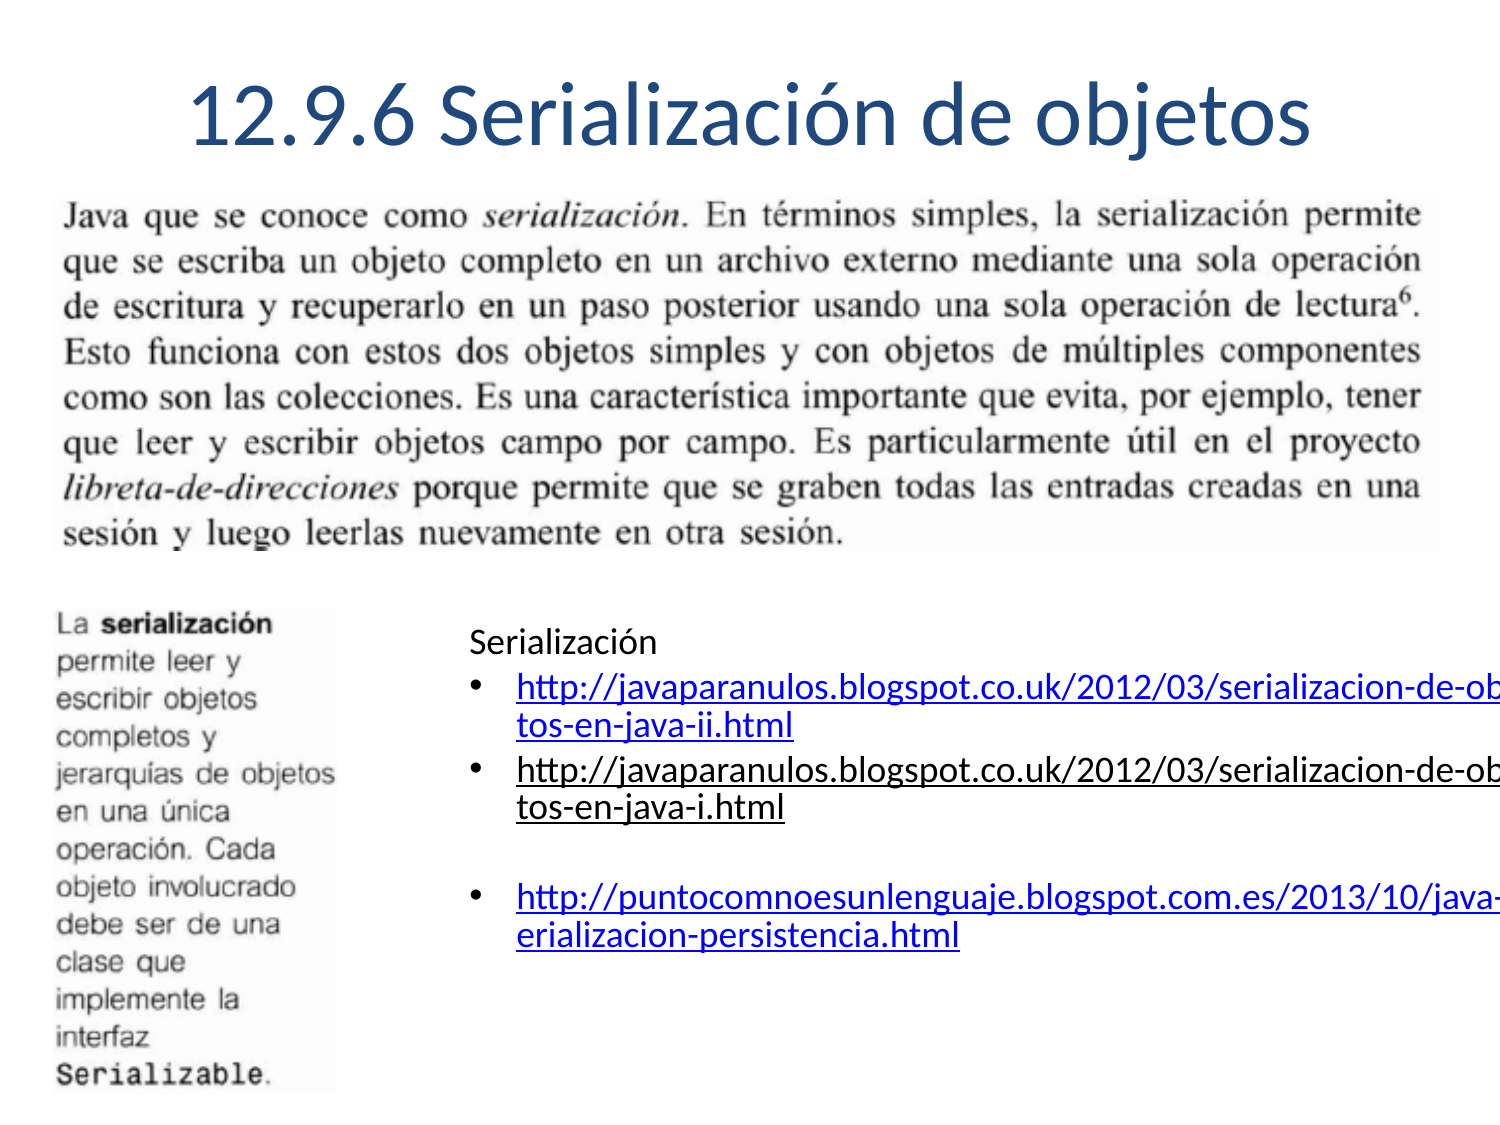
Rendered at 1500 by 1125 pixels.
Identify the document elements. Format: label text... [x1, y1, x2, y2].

title 12.9.6 Serialización de objetos [75, 45, 1425, 173]
text_box Serialización http://javaparanulos.blogspot.co.uk/2012/03/serializacion-de-objetos-en-java-ii.html http://javaparanulos.blogspot.co.uk/2012/03/serializacion-de-objetos-en-java-i.html http://puntocomnoesunlenguaje.blogspot.com.es/2013/10/java-serializacion-persistencia.html [454, 609, 1500, 895]
picture [52, 609, 337, 1095]
picture [52, 196, 1442, 551]
